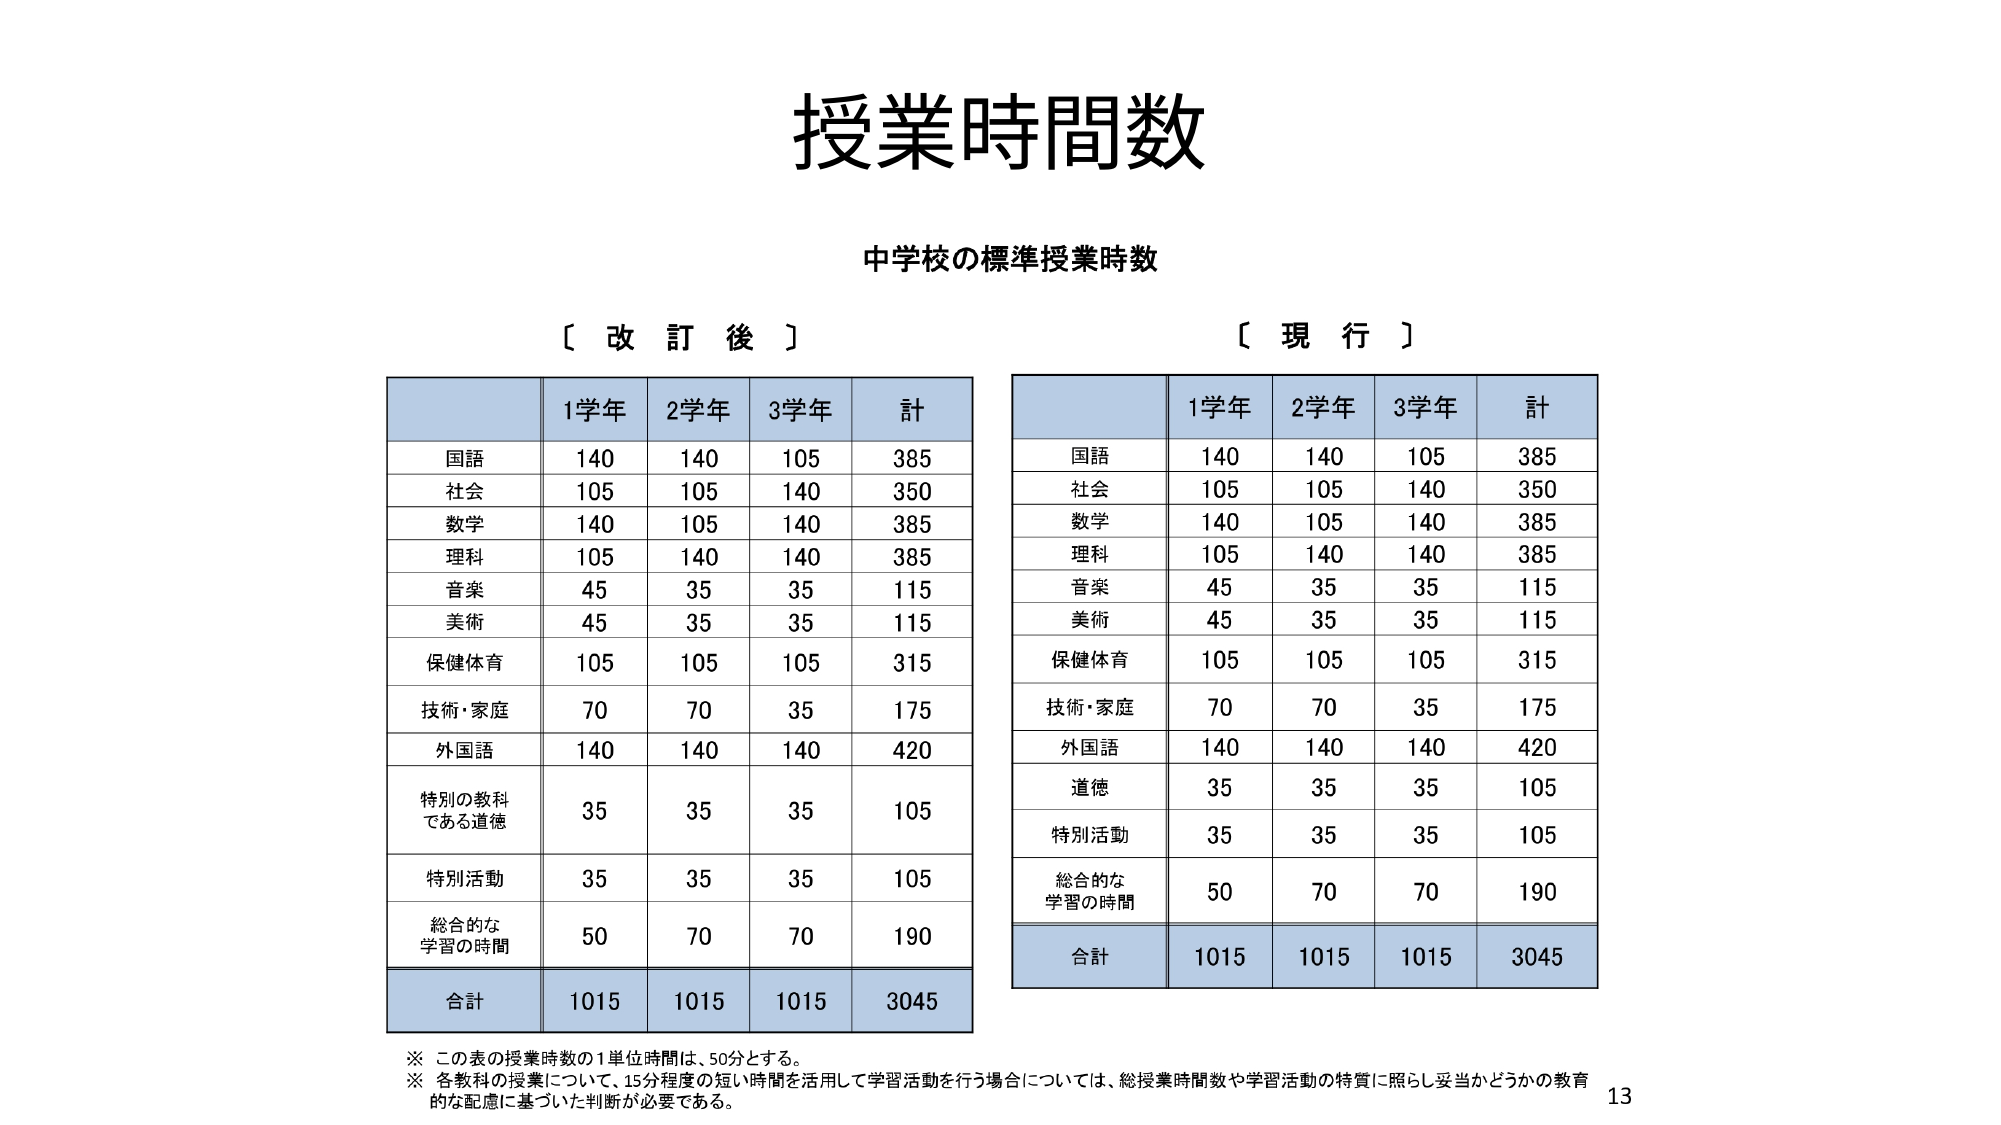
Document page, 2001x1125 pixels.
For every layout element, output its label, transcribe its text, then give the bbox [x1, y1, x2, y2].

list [360, 220, 1639, 1125]
title 授業時間数 [181, 89, 1819, 183]
